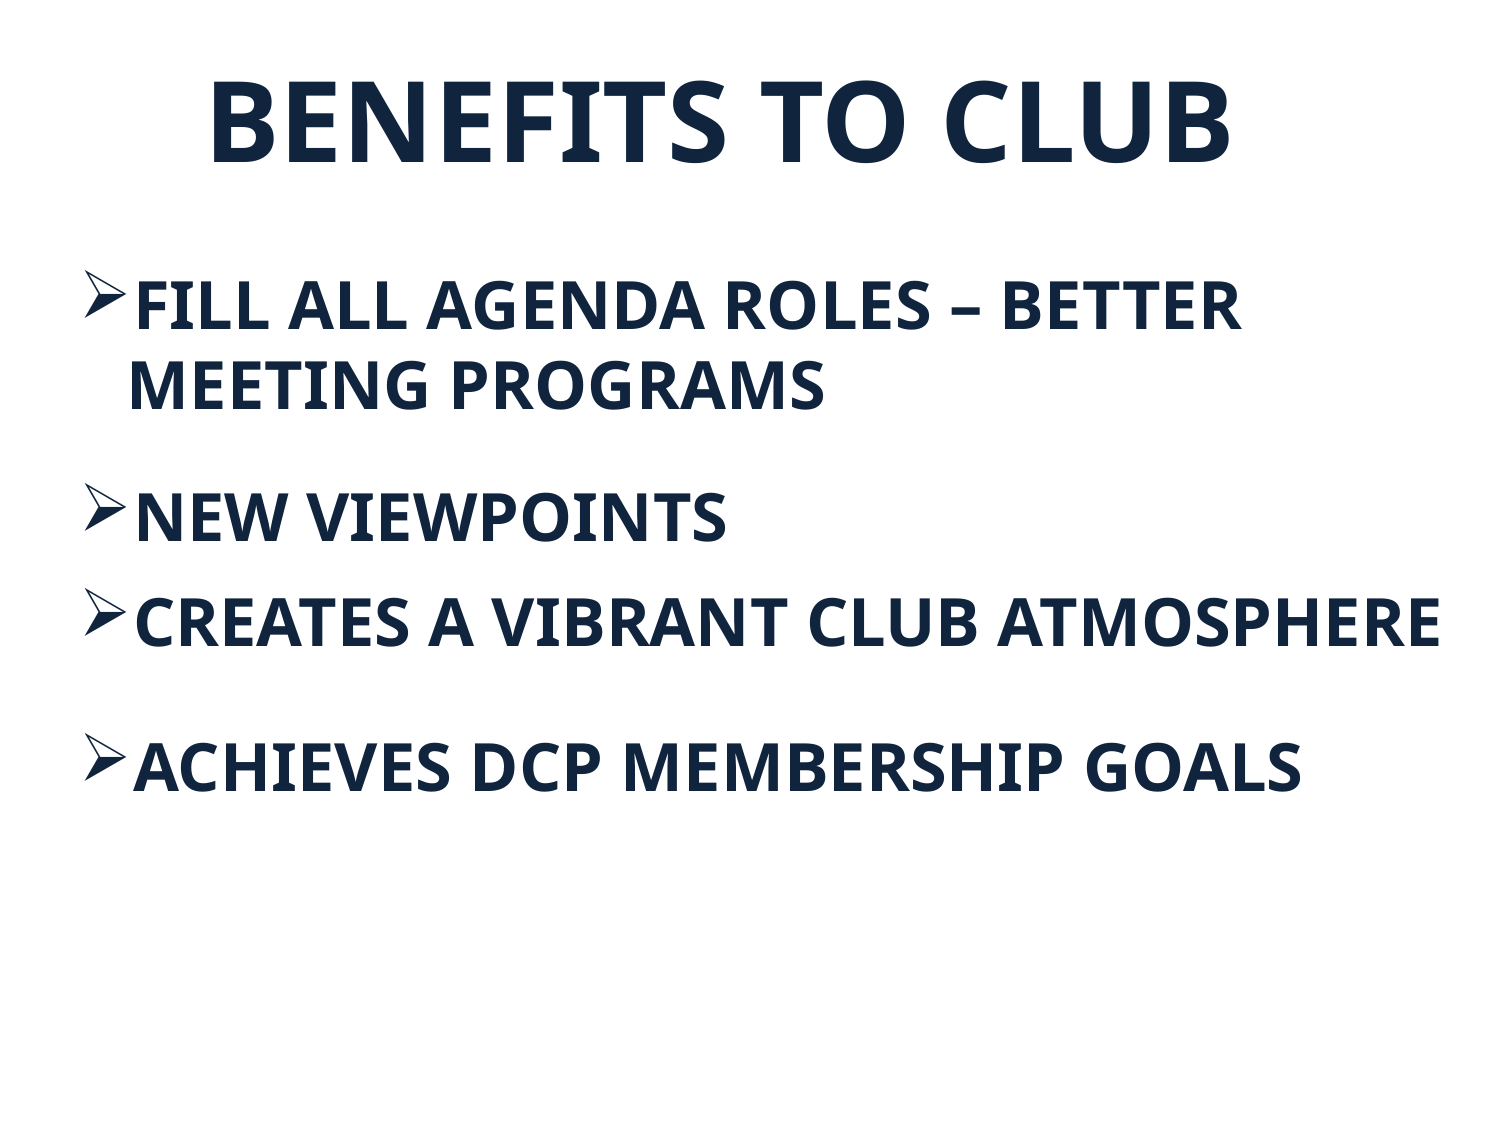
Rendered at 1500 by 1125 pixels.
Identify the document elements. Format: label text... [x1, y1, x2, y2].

text_box FILL ALL AGENDA ROLES – BETTER MEETING PROGRAMS NEW VIEWPOINTS CREATES A VIBRANT CLUB ATMOSPHERE ACHIEVES DCP MEMBERSHIP GOALS [53, 255, 1471, 813]
text_box BENEFITS TO CLUB [100, 42, 1341, 193]
